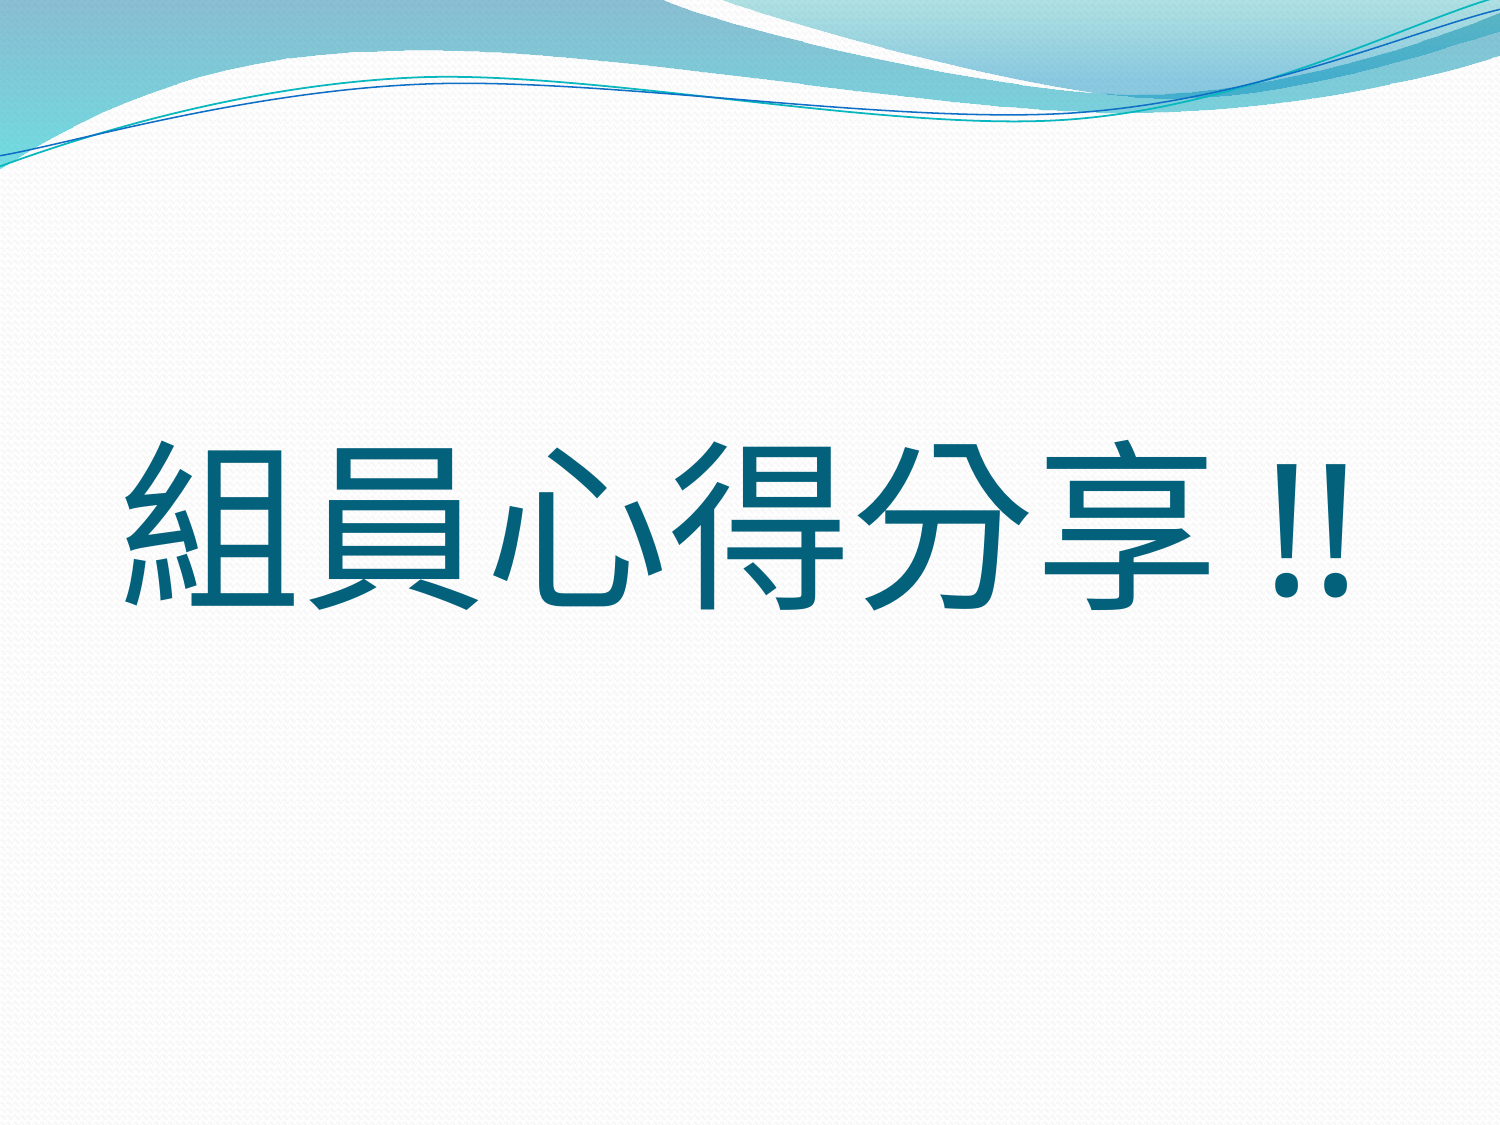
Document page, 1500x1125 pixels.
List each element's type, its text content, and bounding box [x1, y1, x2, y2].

title 組員心得分享!! [64, 444, 1415, 632]
